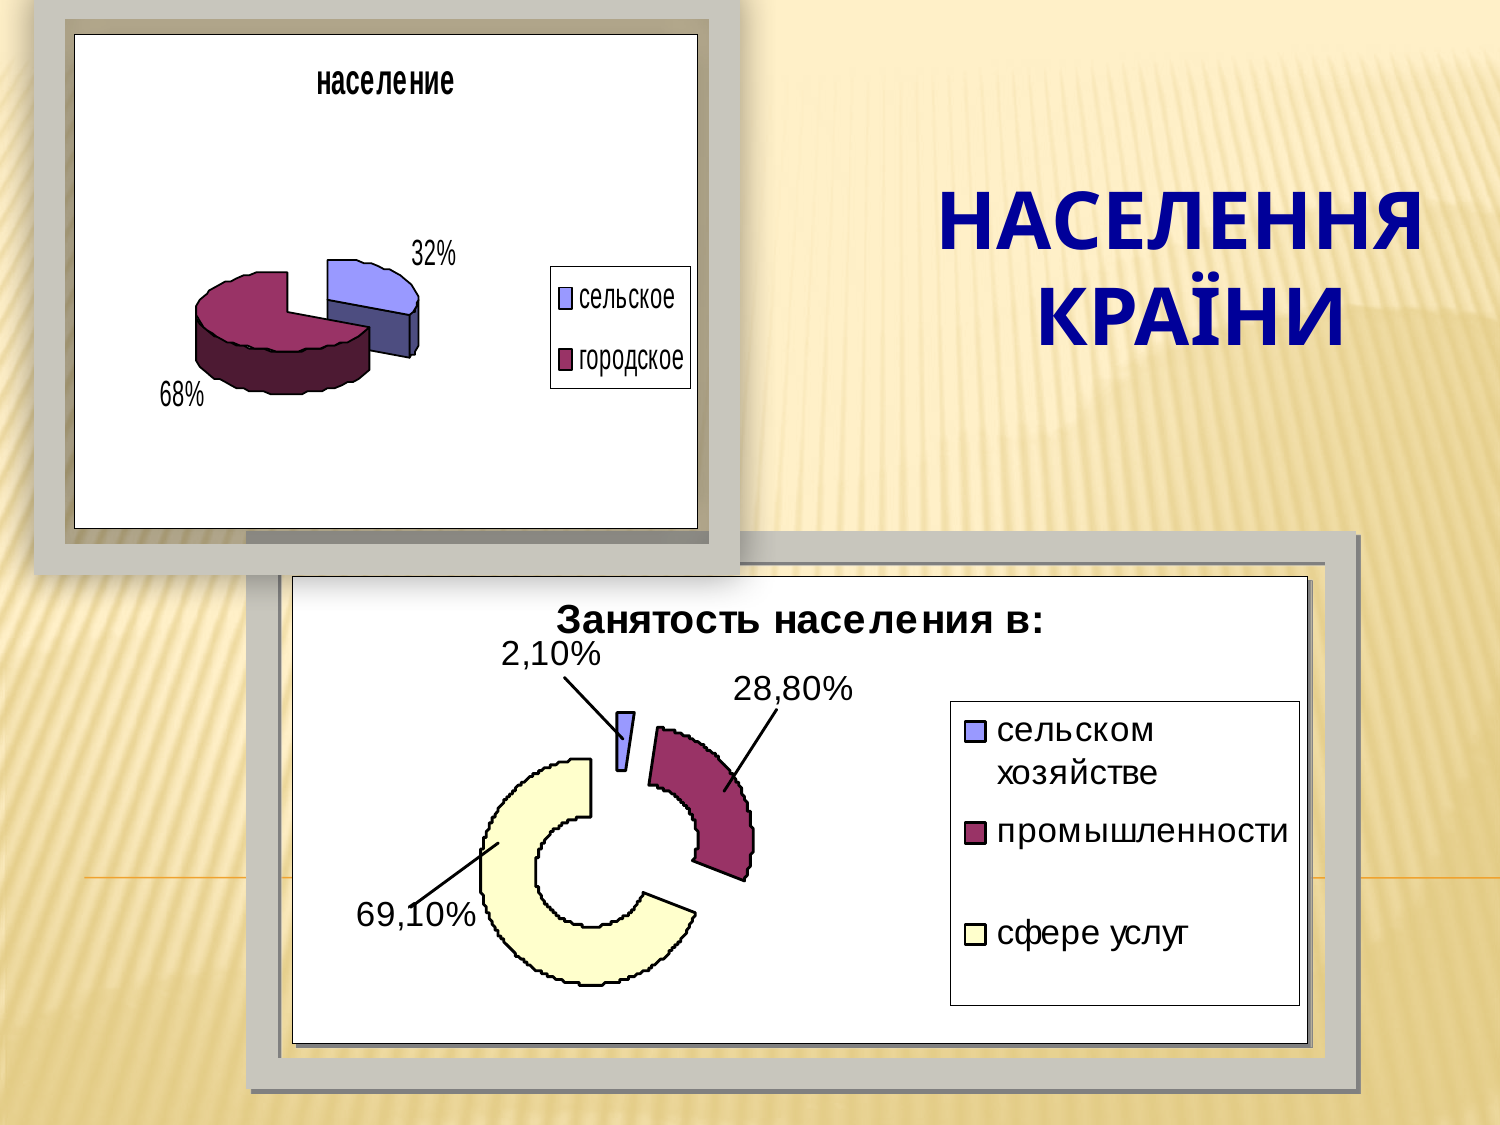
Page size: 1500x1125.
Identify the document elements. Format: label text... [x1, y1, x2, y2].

picture [64, 18, 709, 544]
picture [277, 561, 1326, 1059]
title Населення країни [915, 162, 1468, 398]
